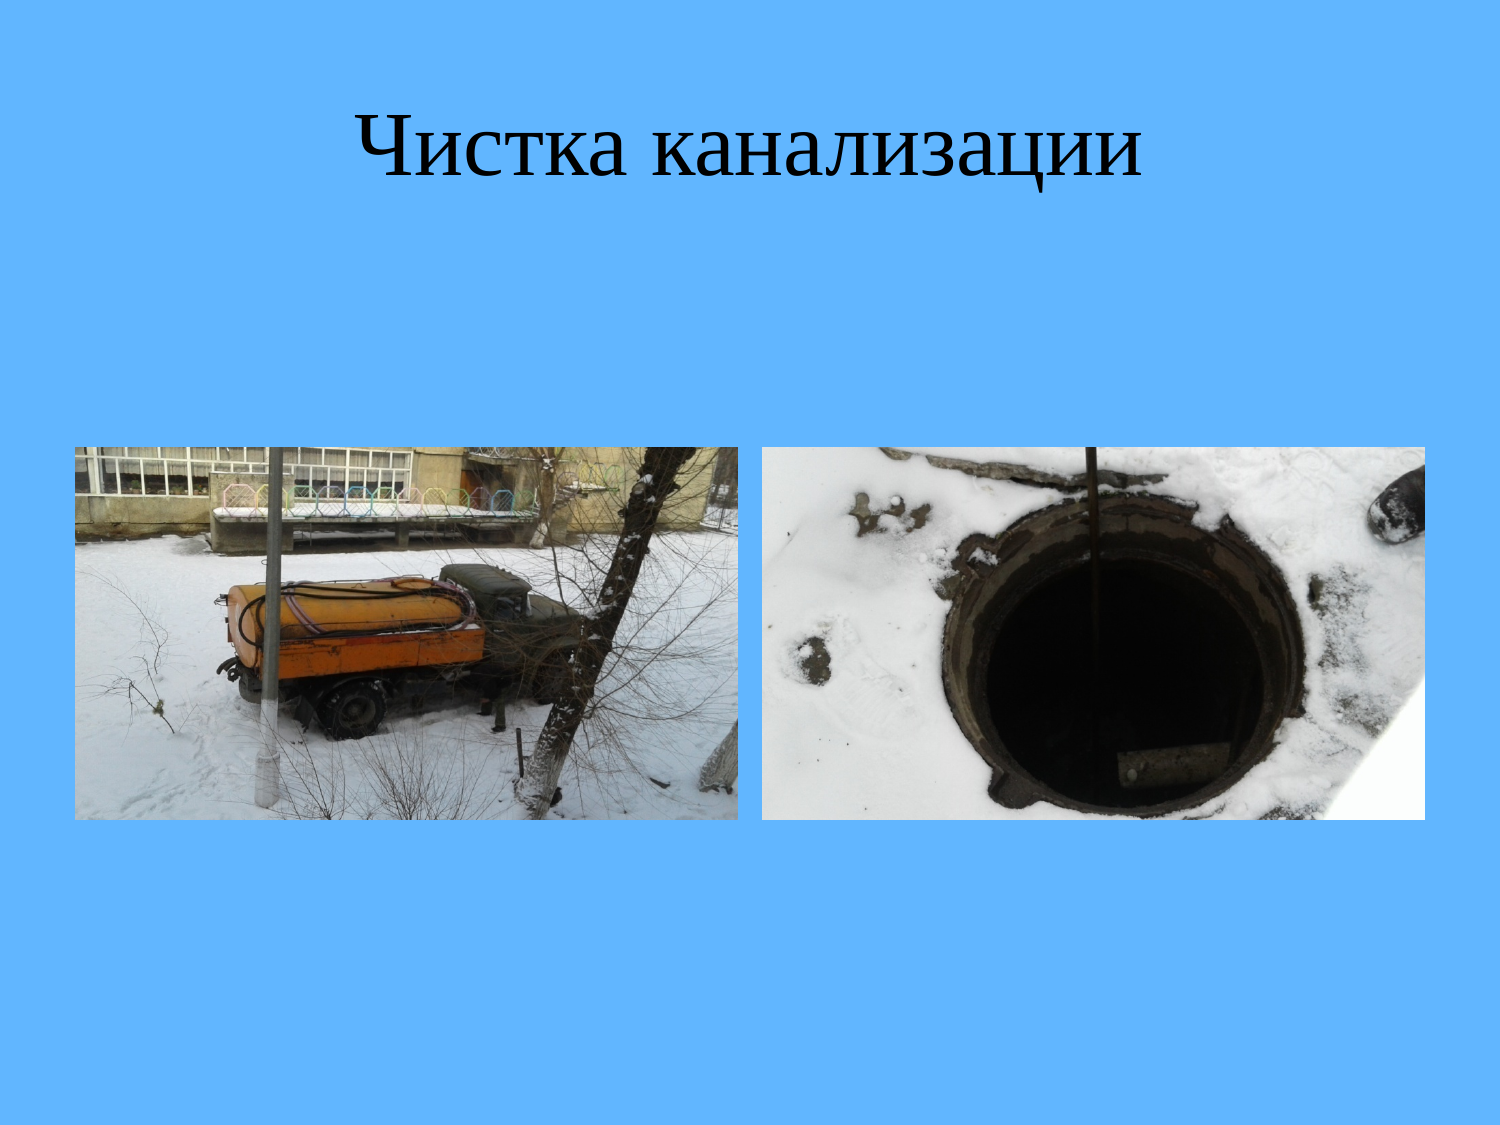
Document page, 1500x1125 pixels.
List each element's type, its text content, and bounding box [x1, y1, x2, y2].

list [762, 447, 1426, 821]
title Чистка канализации [75, 45, 1425, 233]
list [74, 447, 738, 821]
